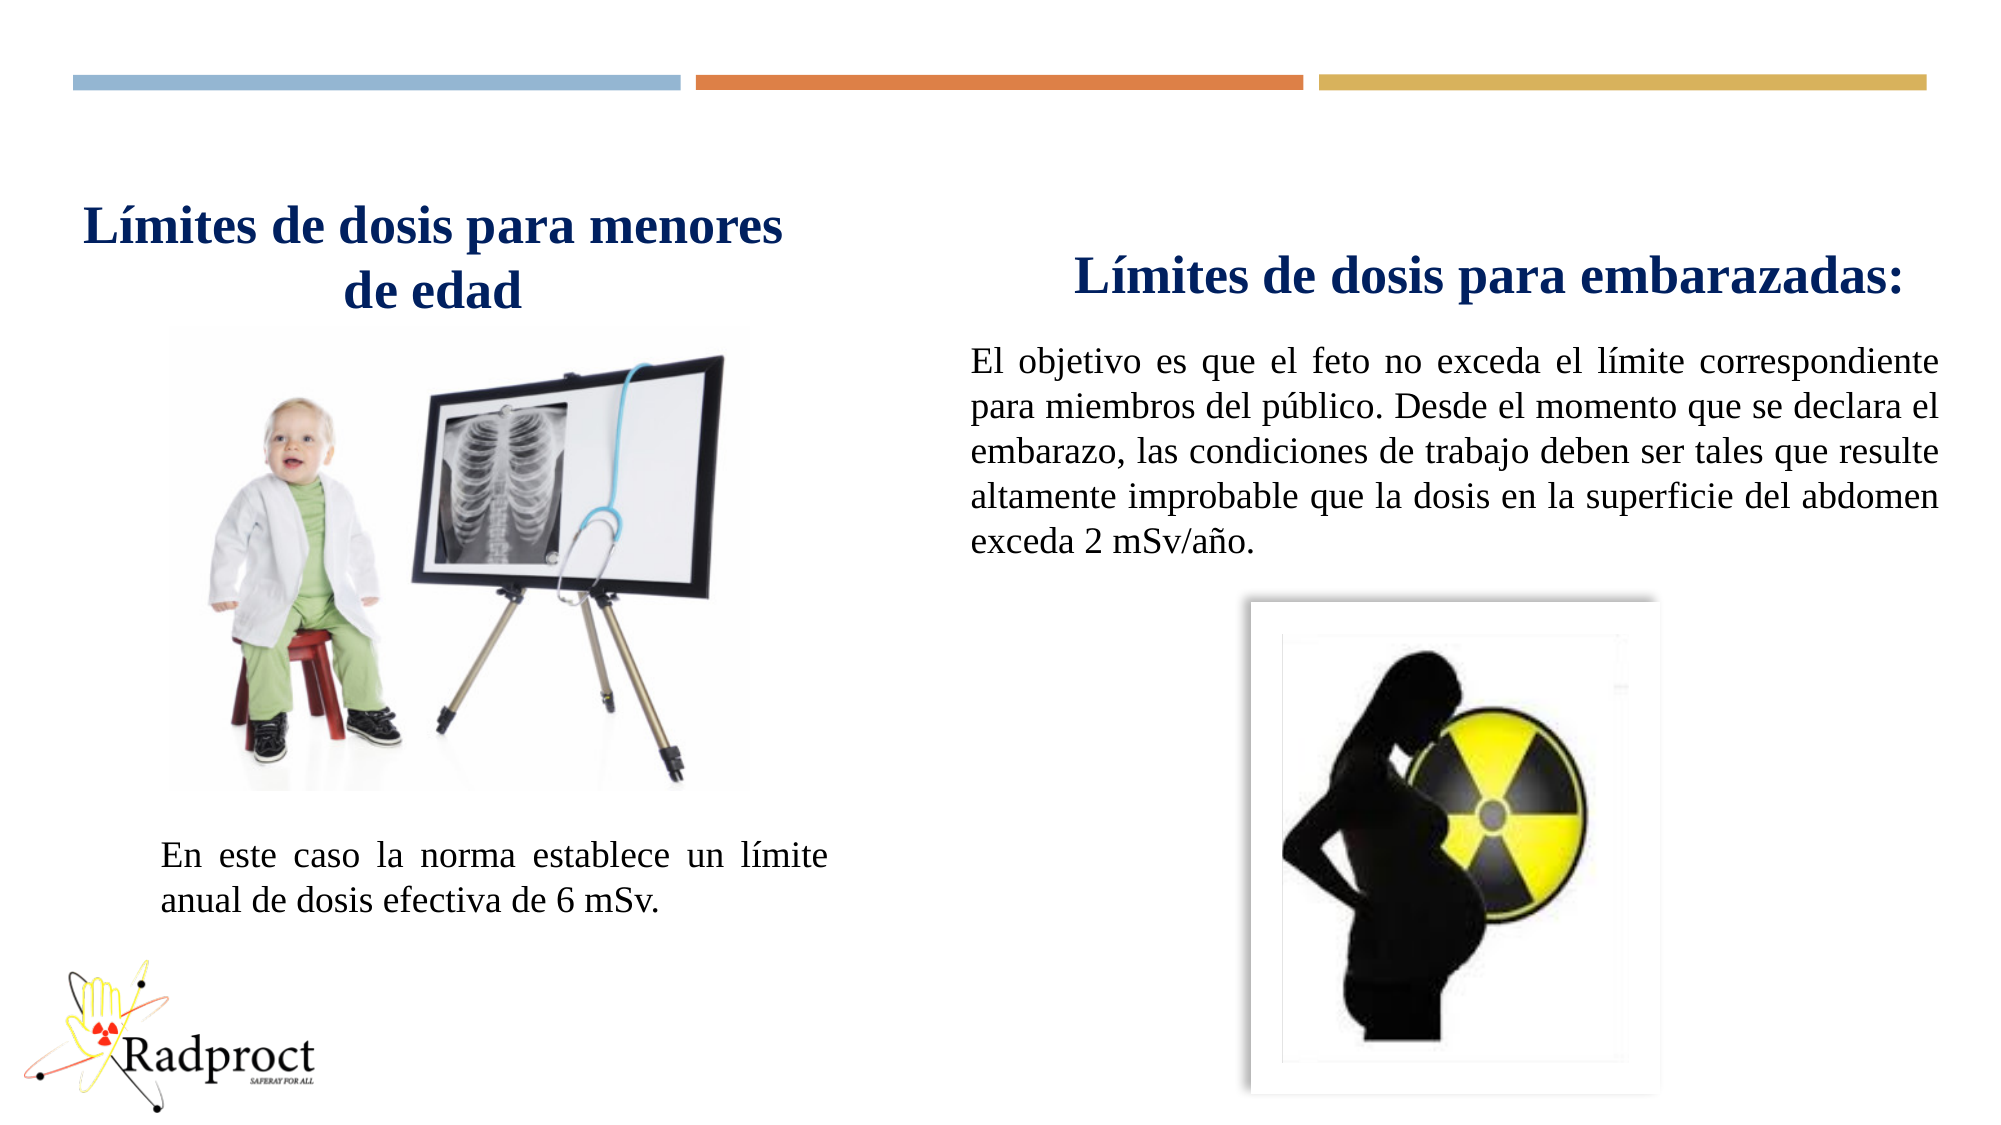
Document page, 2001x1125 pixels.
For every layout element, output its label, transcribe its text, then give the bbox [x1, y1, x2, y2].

picture [169, 326, 750, 791]
text_box Límites de dosis para embarazadas: [1059, 232, 1956, 328]
picture [1282, 633, 1630, 1064]
picture [18, 949, 322, 1119]
text_box Límites de dosis para menores de edad [43, 181, 824, 327]
text_box El objetivo es que el feto no exceda el límite correspondiente para miembros del público. Desde el momento que se declara el embarazo, las condiciones de trabajo deben ser tales que resulte altamente improbable que la dosis en la superficie del abdomen exceda 2 mSv/año. [955, 328, 1956, 569]
text_box En este caso la norma establece un límite anual de dosis efectiva de 6 mSv. [145, 822, 845, 928]
